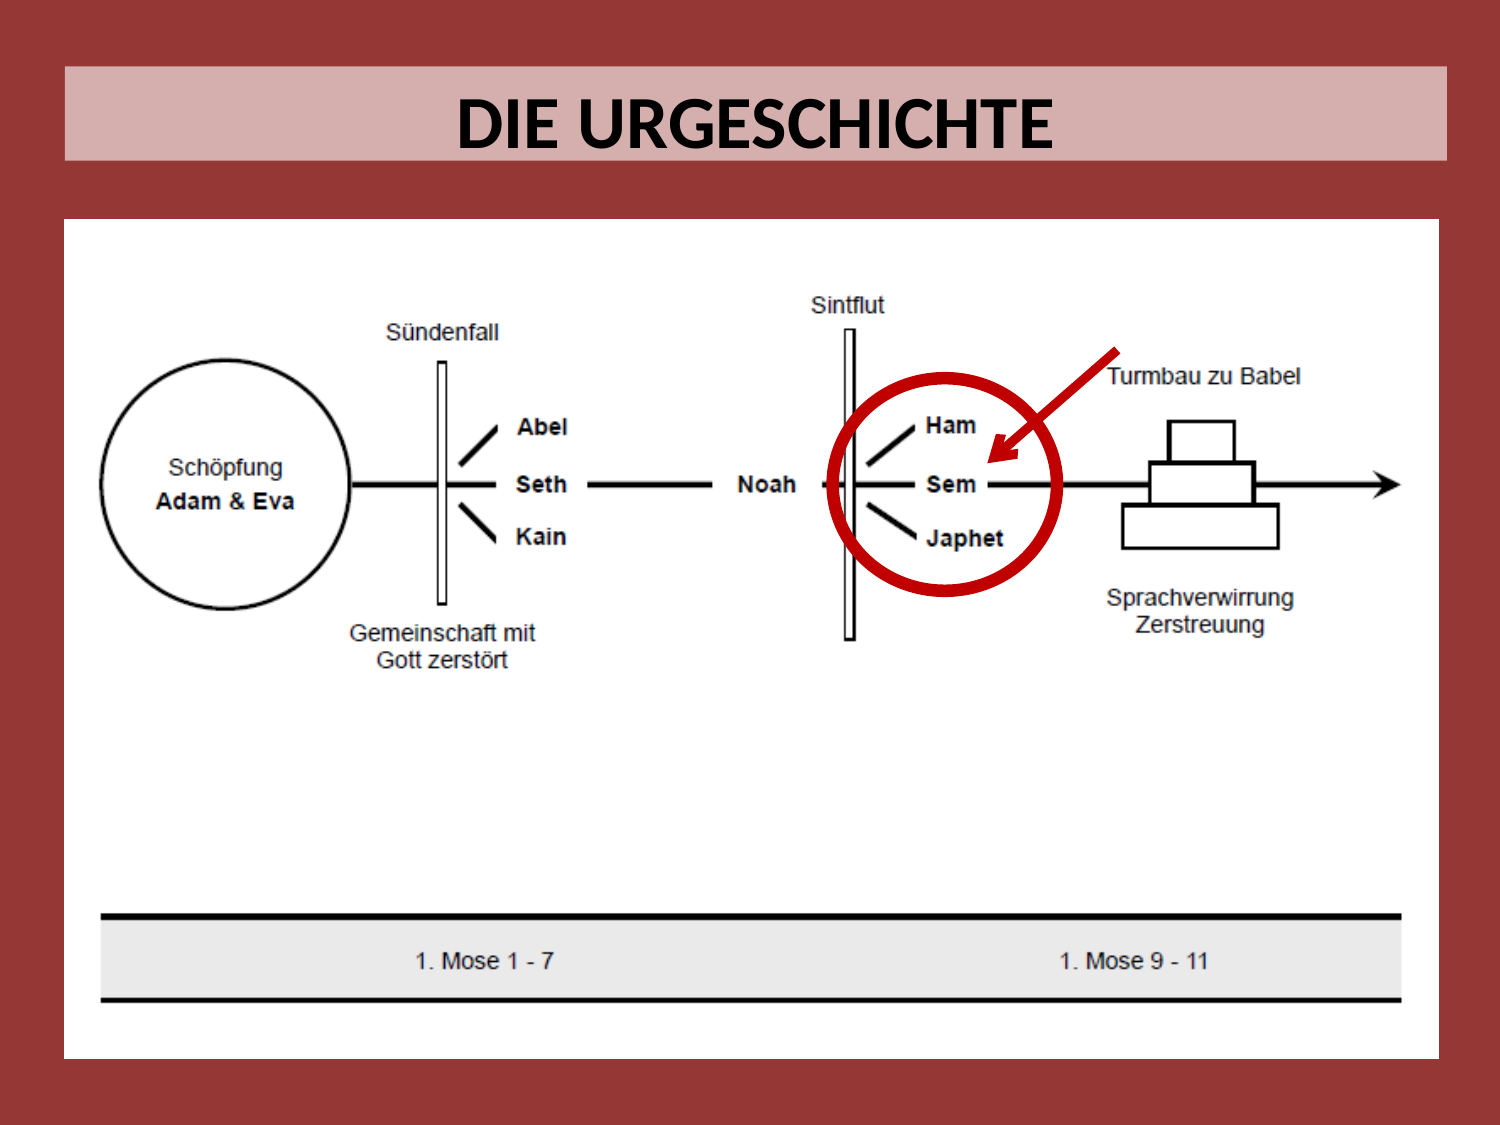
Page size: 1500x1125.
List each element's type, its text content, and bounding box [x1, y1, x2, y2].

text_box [987, 349, 1118, 464]
picture [64, 219, 1439, 1059]
text_box DIE URGESCHICHTE [64, 66, 1447, 161]
